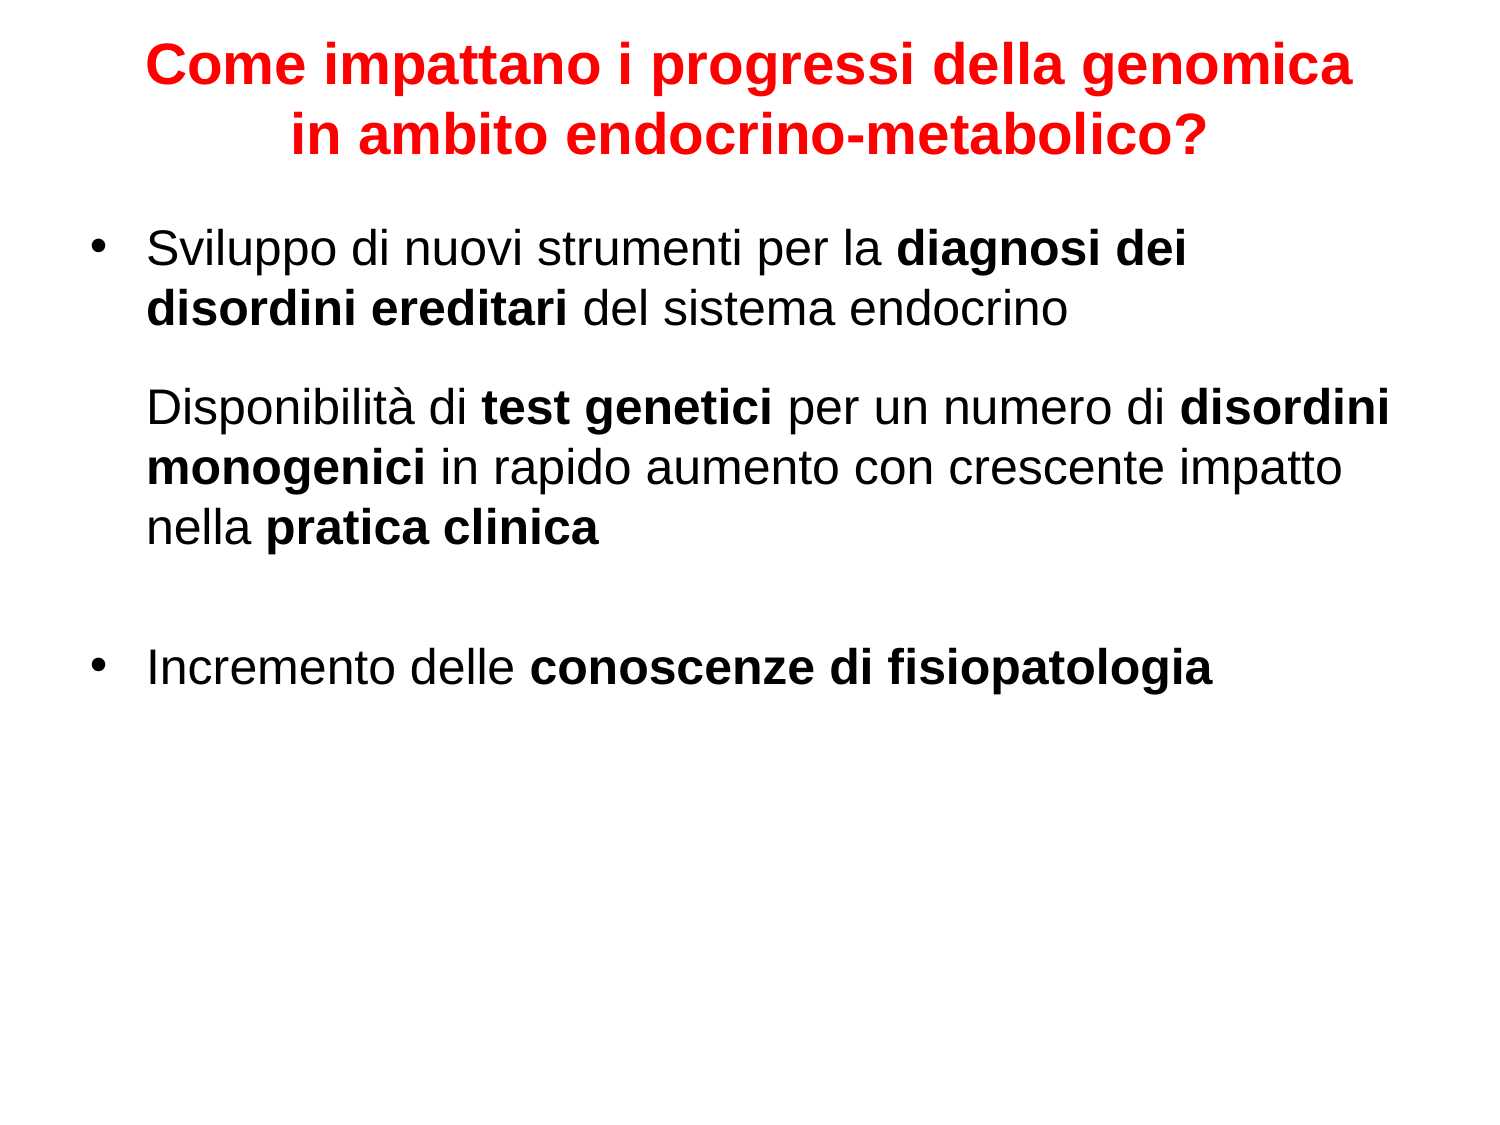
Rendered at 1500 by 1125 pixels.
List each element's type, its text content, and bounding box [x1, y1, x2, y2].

text_box Come impattano i progressi della genomica in ambito endocrino-metabolico? [112, 19, 1388, 173]
text_box Sviluppo di nuovi strumenti per la diagnosi dei disordini ereditari del sistema endocrino Disponibilità di test genetici per un numero di disordini monogenici in rapido aumento con crescente impatto nella pratica clinica Incremento delle conoscenze di fisiopatologia [74, 208, 1425, 951]
